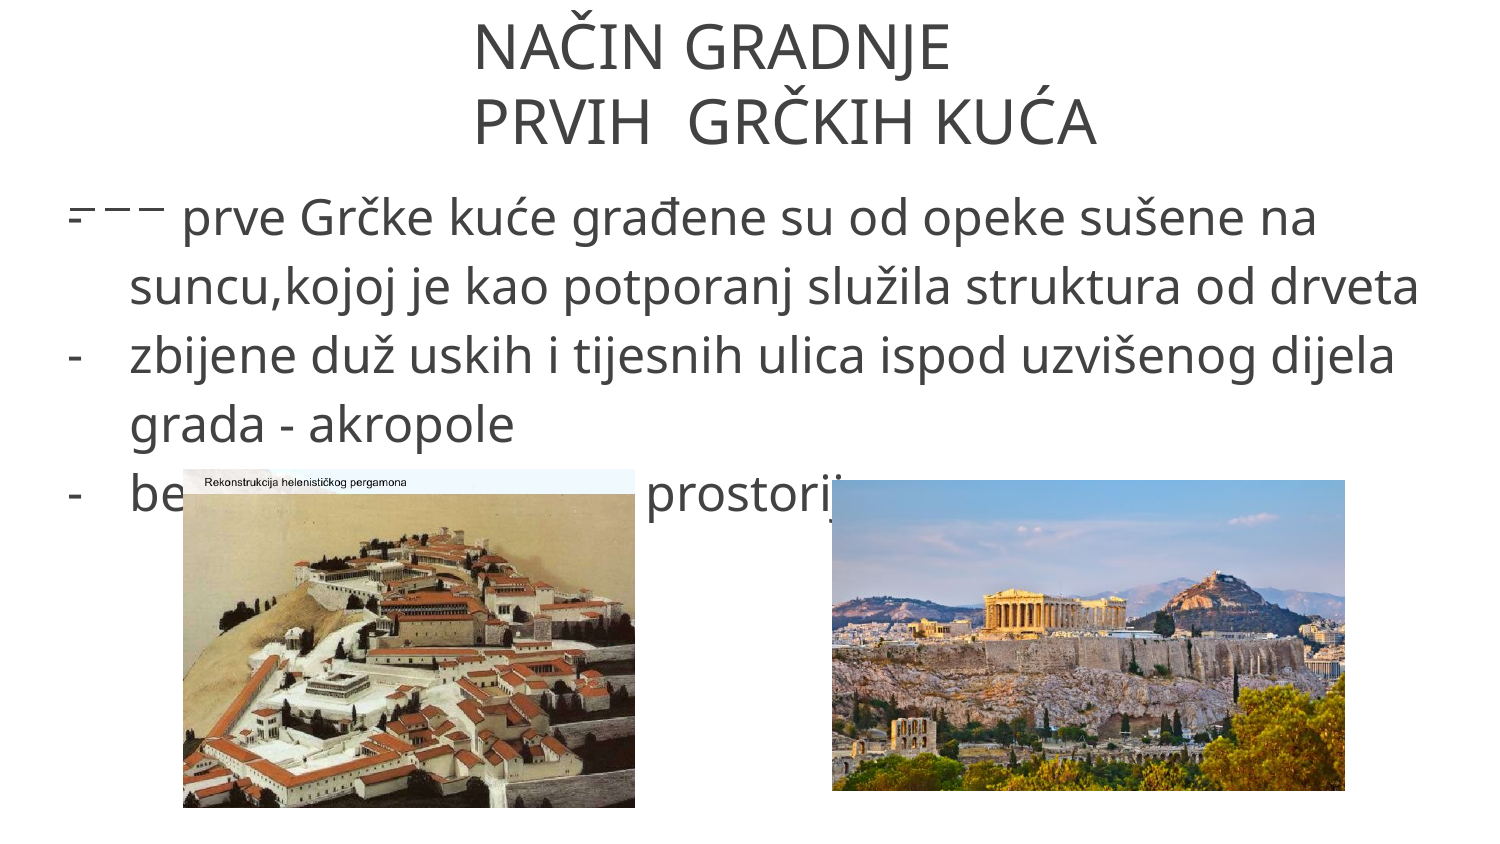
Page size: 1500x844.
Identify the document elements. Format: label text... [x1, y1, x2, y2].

picture [182, 468, 636, 809]
list prve Grčke kuće građene su od opeke sušene na suncu,kojoj je kao potporanj služila struktura od drveta zbijene duž uskih i tijesnih ulica ispod uzvišenog dijela grada - akropole bez vode i higijenskih prostorija [39, 161, 1438, 670]
title NAČIN GRADNJE PRVIH GRČKIH KUĆA [457, 52, 1154, 161]
picture [832, 480, 1345, 792]
